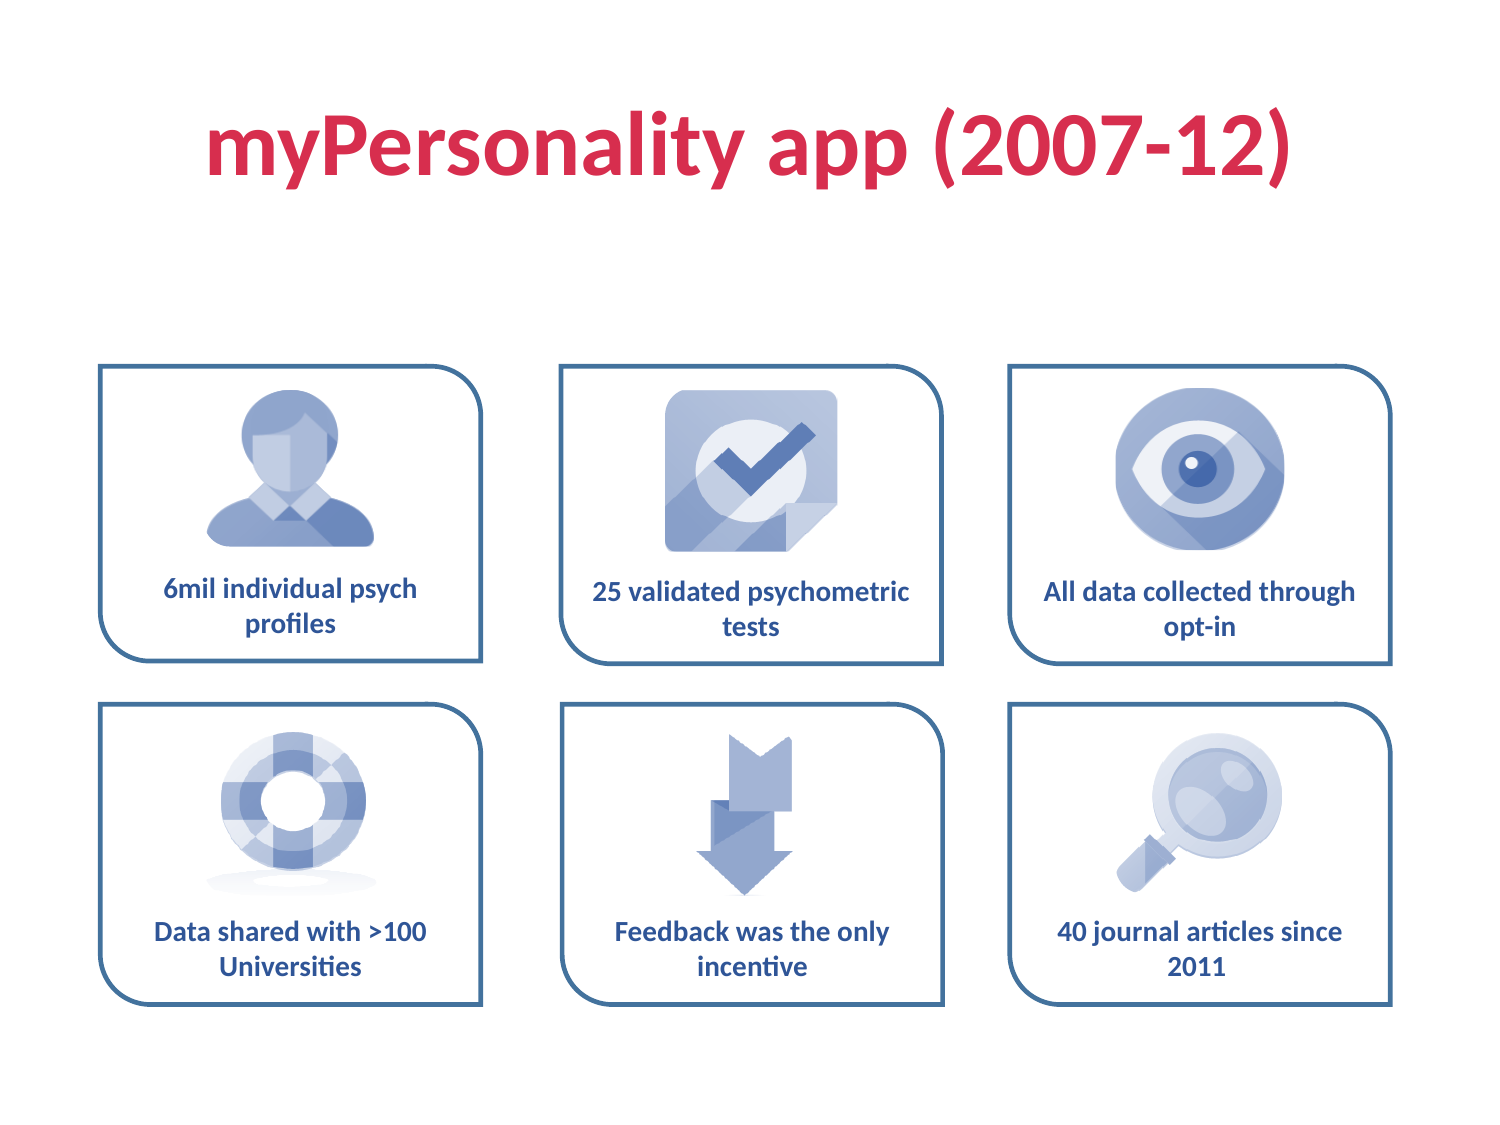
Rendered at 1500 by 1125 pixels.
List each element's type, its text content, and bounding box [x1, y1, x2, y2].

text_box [100, 366, 482, 662]
title myPersonality app (2007-12) [75, 45, 1425, 233]
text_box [561, 703, 943, 1005]
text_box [1009, 703, 1391, 1005]
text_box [560, 365, 942, 664]
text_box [1009, 365, 1391, 664]
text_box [100, 703, 482, 1005]
